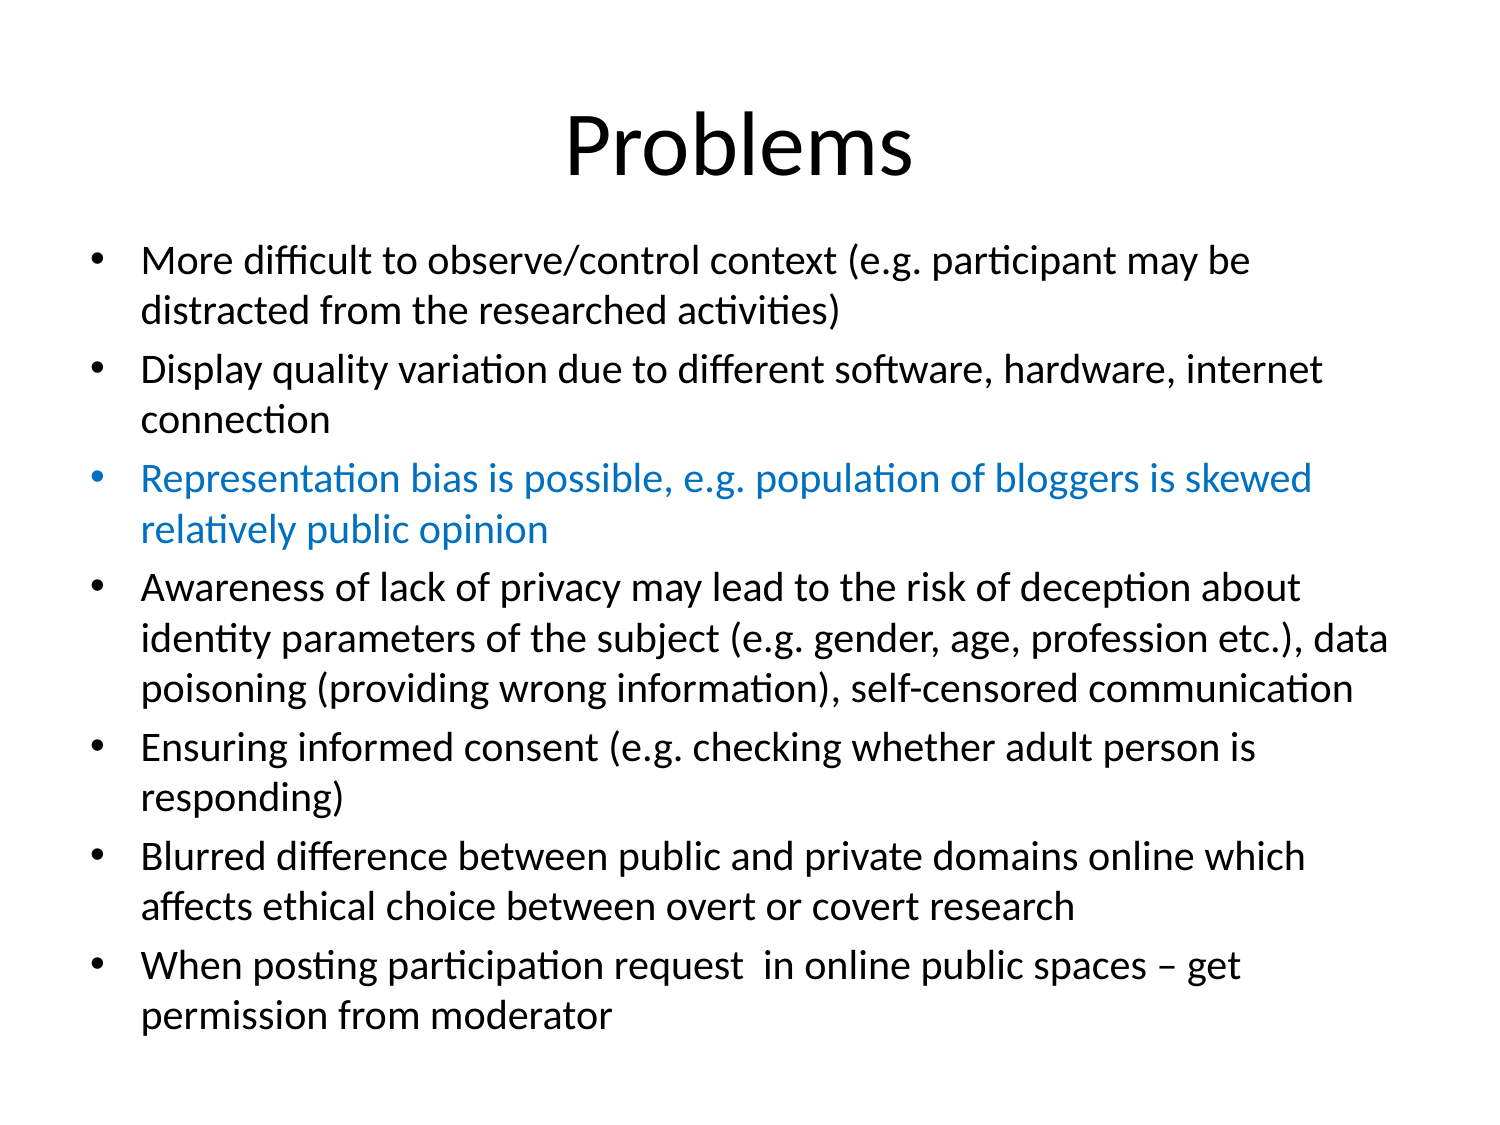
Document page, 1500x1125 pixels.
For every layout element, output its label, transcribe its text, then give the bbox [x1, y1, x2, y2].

list More difficult to observe/control context (e.g. participant may be distracted from the researched activities) Display quality variation due to different software, hardware, internet connection Representation bias is possible, e.g. population of bloggers is skewed relatively public opinion Awareness of lack of privacy may lead to the risk of deception about identity parameters of the subject (e.g. gender, age, profession etc.), data poisoning (providing wrong information), self-censored communication Ensuring informed consent (e.g. checking whether adult person is responding) Blurred difference between public and private domains online which affects ethical choice between overt or covert research When posting participation request in online public spaces – get permission from moderator [75, 224, 1425, 1075]
title Problems [75, 45, 1425, 224]
